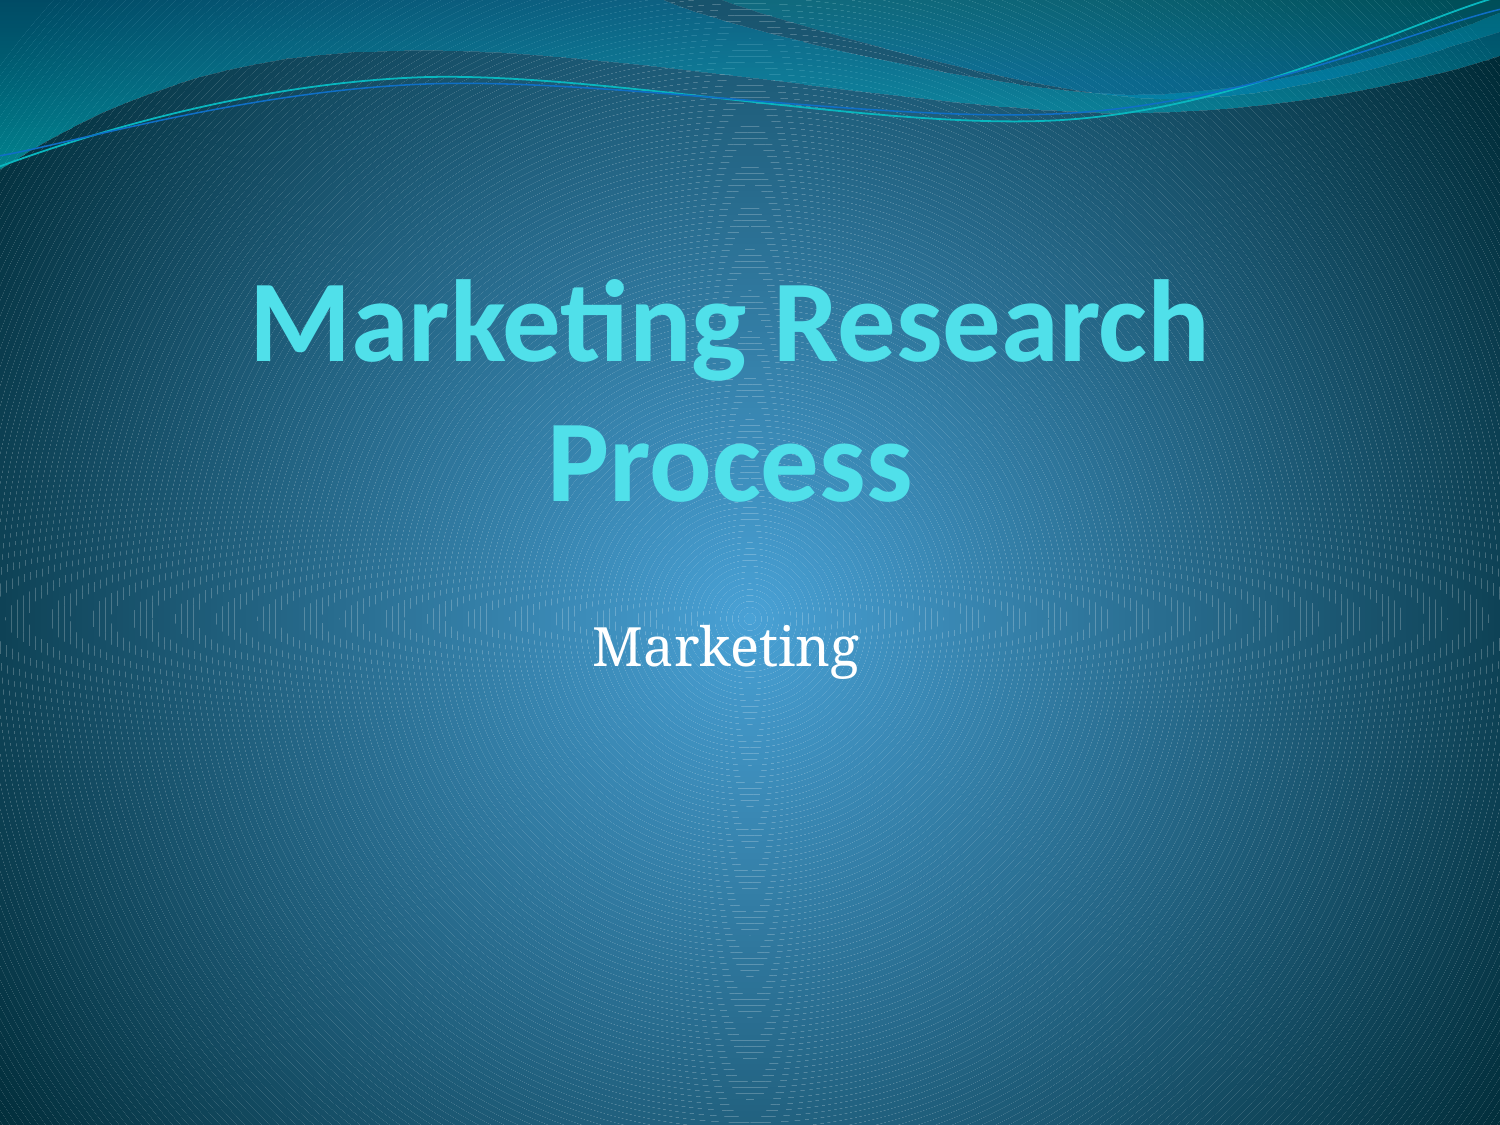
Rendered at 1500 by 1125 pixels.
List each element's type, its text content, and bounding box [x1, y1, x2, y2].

subtitle Marketing [87, 529, 1376, 818]
title Marketing Research Process [87, 224, 1376, 525]
